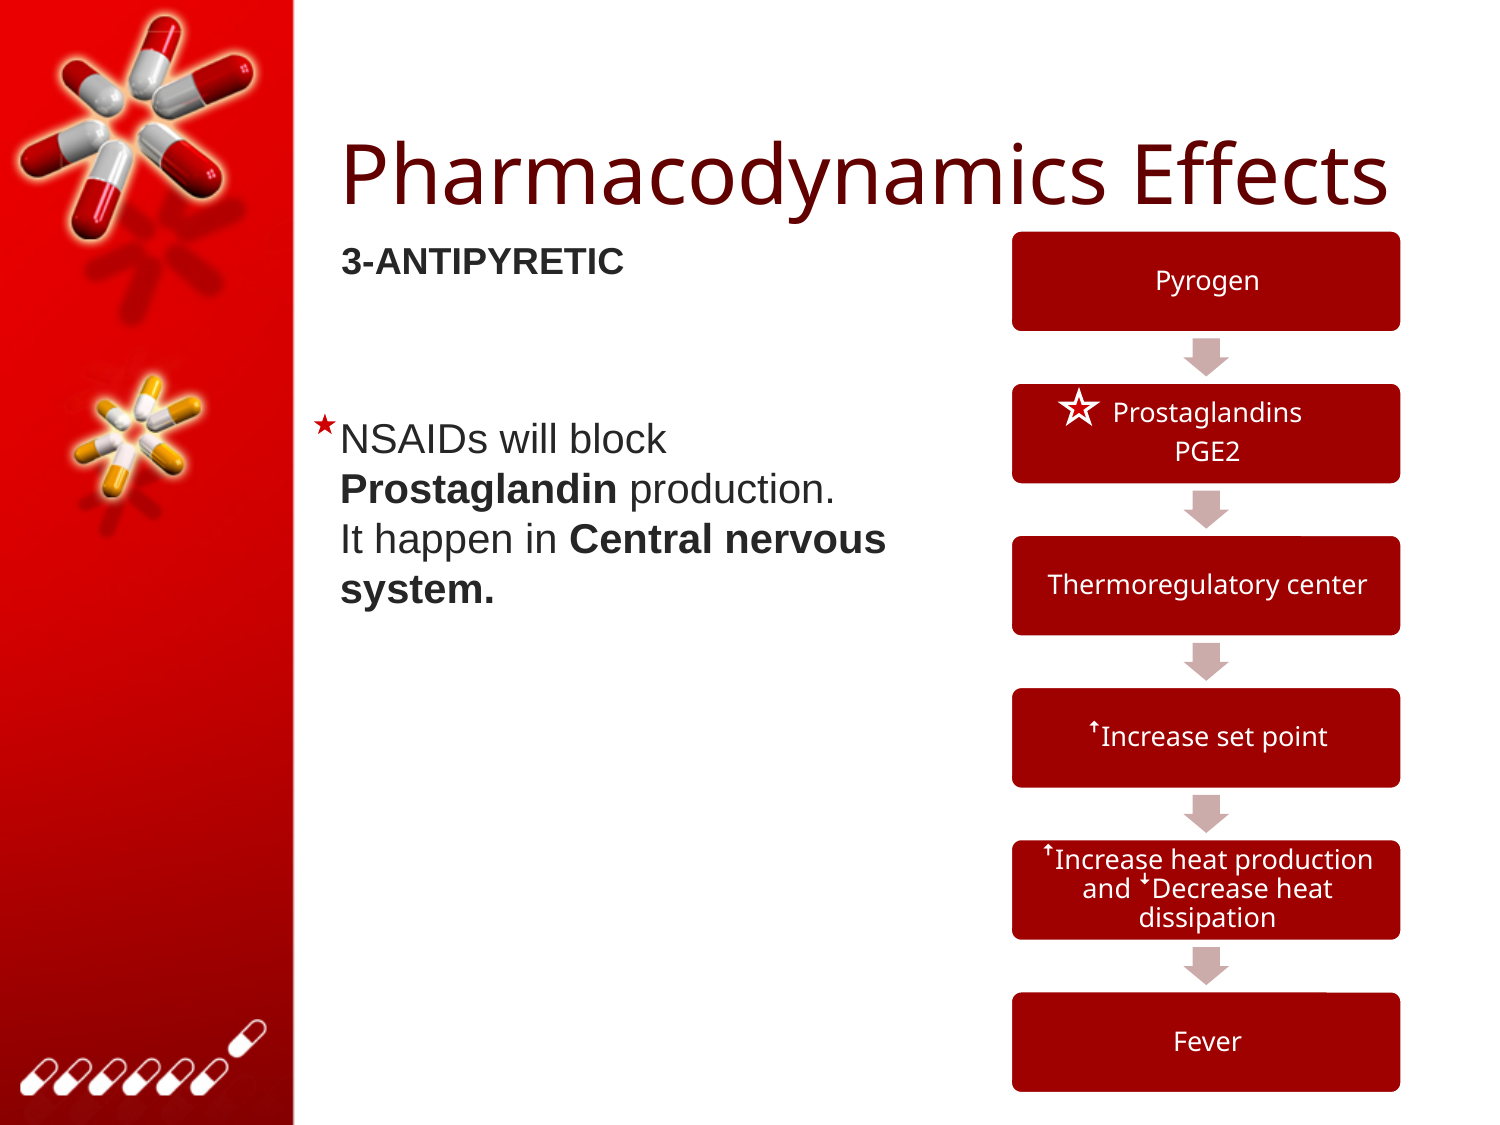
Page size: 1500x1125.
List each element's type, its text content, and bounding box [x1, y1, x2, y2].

picture [0, 0, 1500, 1125]
text_box 3-ANTIPYRETIC [326, 229, 640, 290]
text_box NSAIDs will block Prostaglandin production. It happen in Central nervous system. [324, 404, 824, 620]
text_box [303, 403, 347, 443]
title Pharmacodynamics Effects [324, 112, 1463, 230]
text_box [824, 230, 1500, 1094]
